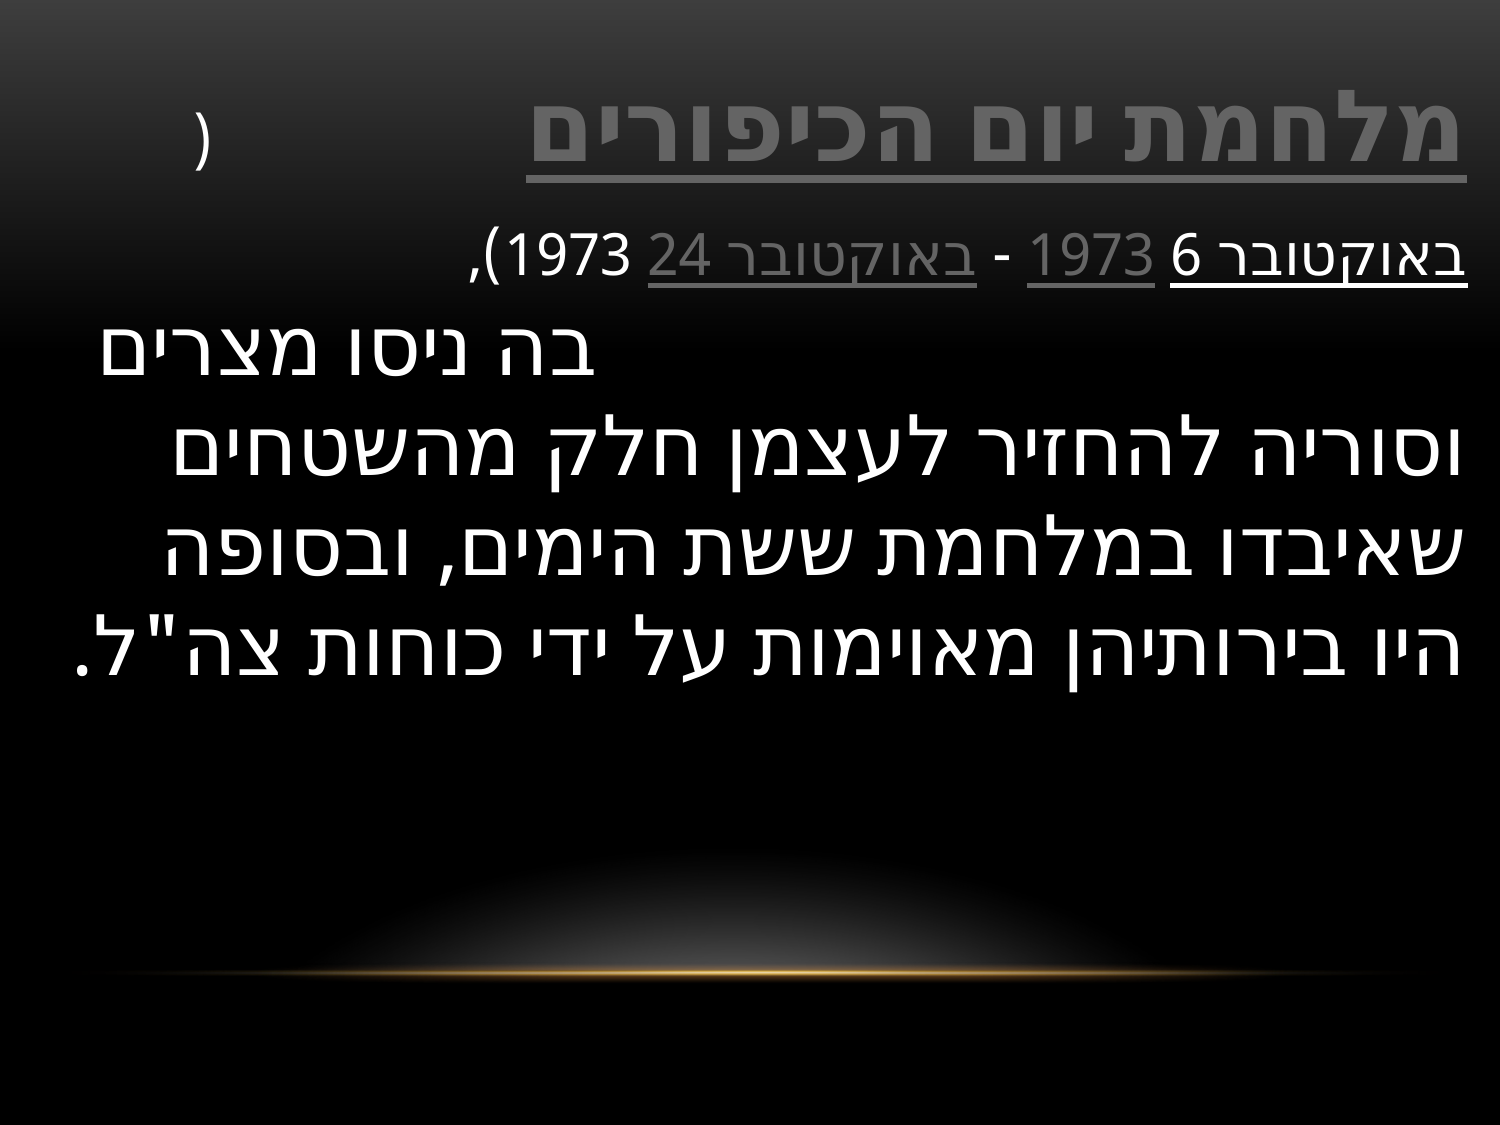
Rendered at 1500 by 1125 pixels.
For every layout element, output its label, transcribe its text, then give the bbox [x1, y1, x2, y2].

text_box מלחמת יום הכיפורים (6 באוקטובר 1973 - 24 באוקטובר 1973), בה ניסו מצרים וסוריה להחזיר לעצמן חלק מהשטחים שאיבדו במלחמת ששת הימים, ובסופה היו בירותיהן מאוימות על ידי כוחות צה"ל. [53, 54, 1483, 700]
picture [0, 0, 1500, 1125]
